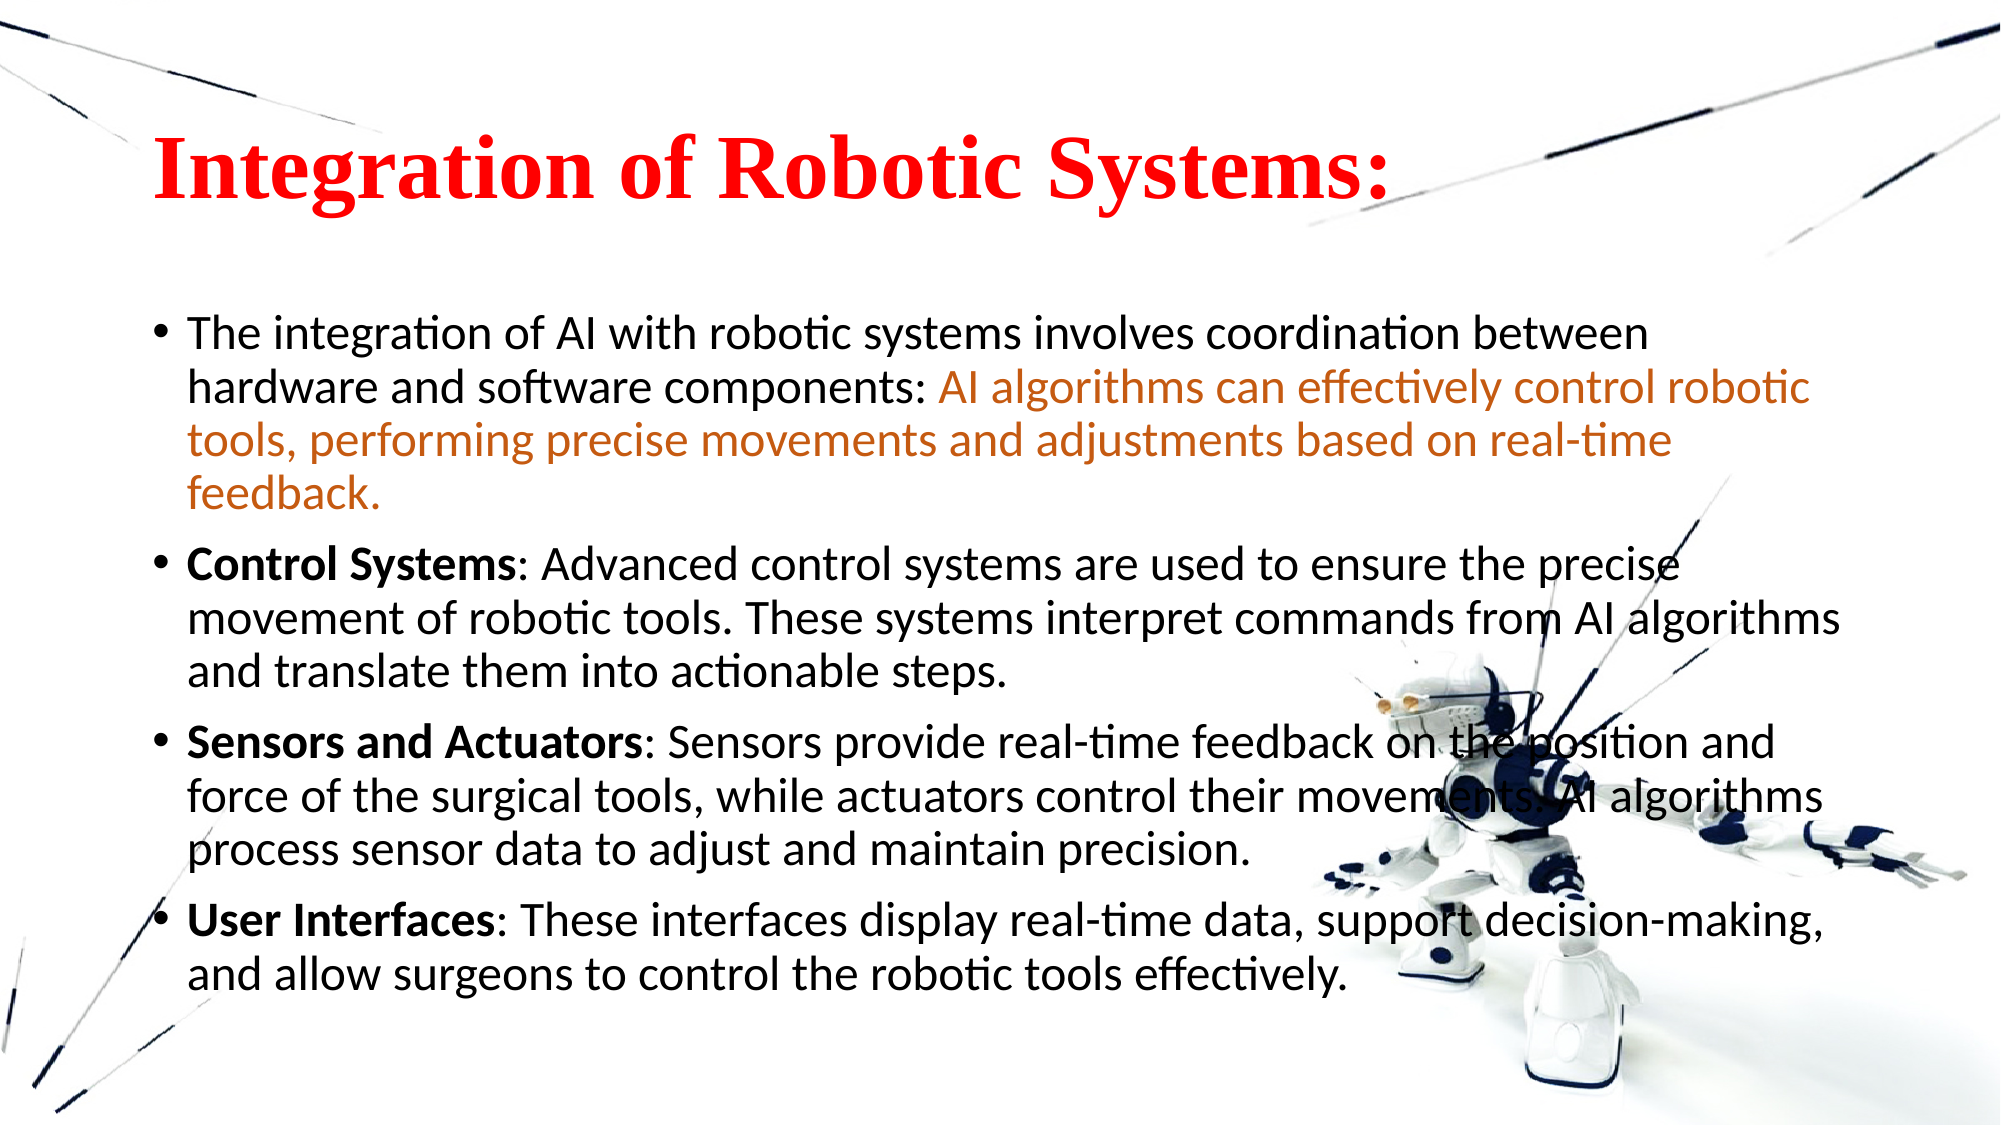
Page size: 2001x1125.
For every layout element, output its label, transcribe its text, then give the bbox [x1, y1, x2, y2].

picture [0, 0, 2001, 1125]
title Integration of Robotic Systems: [137, 59, 1863, 278]
list The integration of AI with robotic systems involves coordination between hardware and software components: AI algorithms can effectively control robotic tools, performing precise movements and adjustments based on real-time feedback. Control Systems: Advanced control systems are used to ensure the precise movement of robotic tools. These systems interpret commands from AI algorithms and translate them into actionable steps. Sensors and Actuators: Sensors provide real-time feedback on the position and force of the surgical tools, while actuators control their movements. AI algorithms process sensor data to adjust and maintain precision. User Interfaces: These interfaces display real-time data, support decision-making, and allow surgeons to control the robotic tools effectively. [137, 299, 1863, 1014]
